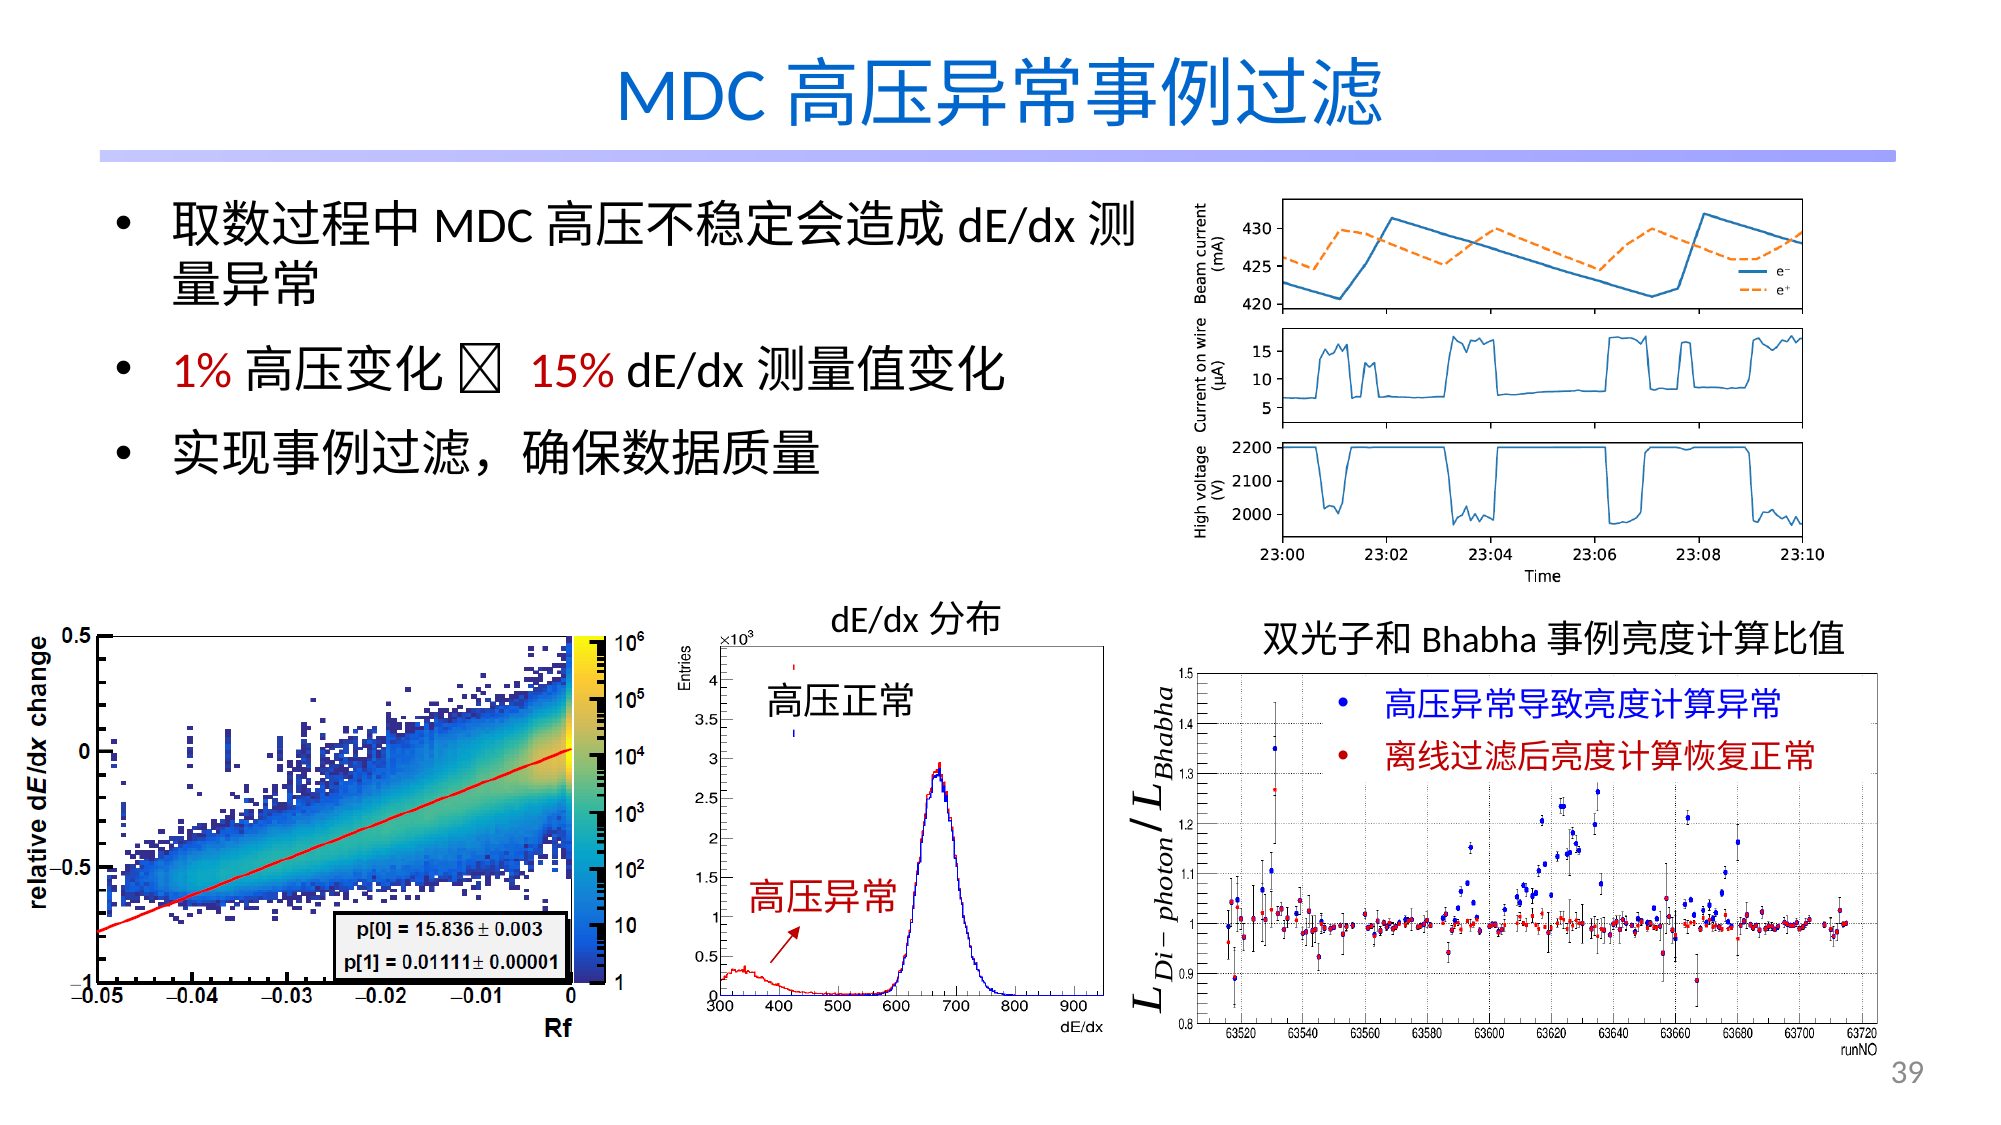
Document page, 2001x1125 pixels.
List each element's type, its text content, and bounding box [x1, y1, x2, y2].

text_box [1123, 607, 1891, 1061]
picture [1172, 183, 1839, 594]
list 取数过程中MDC高压不稳定会造成dE/dx测量异常 1%高压变化  15% dE/dx测量值变化 实现事例过滤，确保数据质量 [99, 184, 1154, 535]
slide_number 39 [1472, 1040, 1940, 1101]
picture [0, 607, 667, 1050]
title MDC高压异常事例过滤 [99, 30, 1900, 149]
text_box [650, 587, 1124, 1041]
